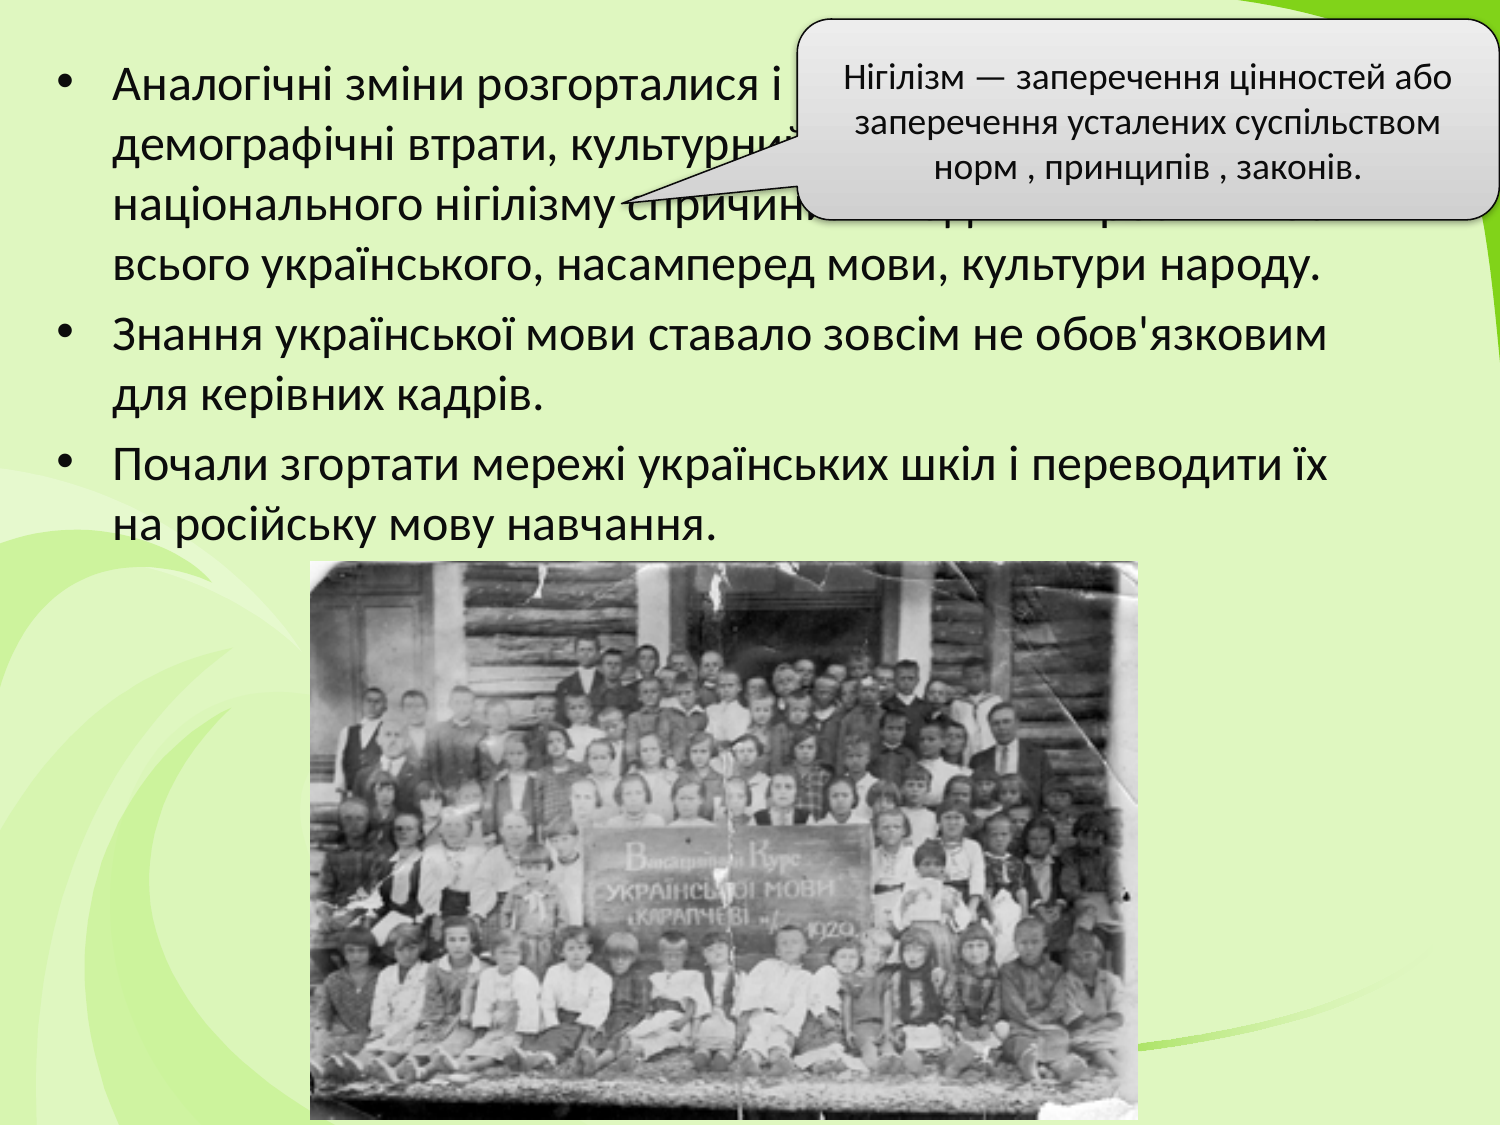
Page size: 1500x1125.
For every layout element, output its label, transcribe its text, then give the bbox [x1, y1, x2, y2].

text_box Нігілізм — заперечення цінностей або заперечення усталених суспільством норм , принципів , законів. [620, 18, 1500, 221]
picture [310, 561, 1138, 1120]
list Аналогічні зміни розгорталися і в пресі. Величезні демографічні втрати, культурний занепад, посилення національного нігілізму спричинили падіння престижності всього українського, насамперед мови, культури народу. Знання української мови ставало зовсім не обов'язковим для керівних кадрів. Почали згортати мережі українських шкіл і переводити їх на російську мову навчання. [41, 42, 1392, 786]
